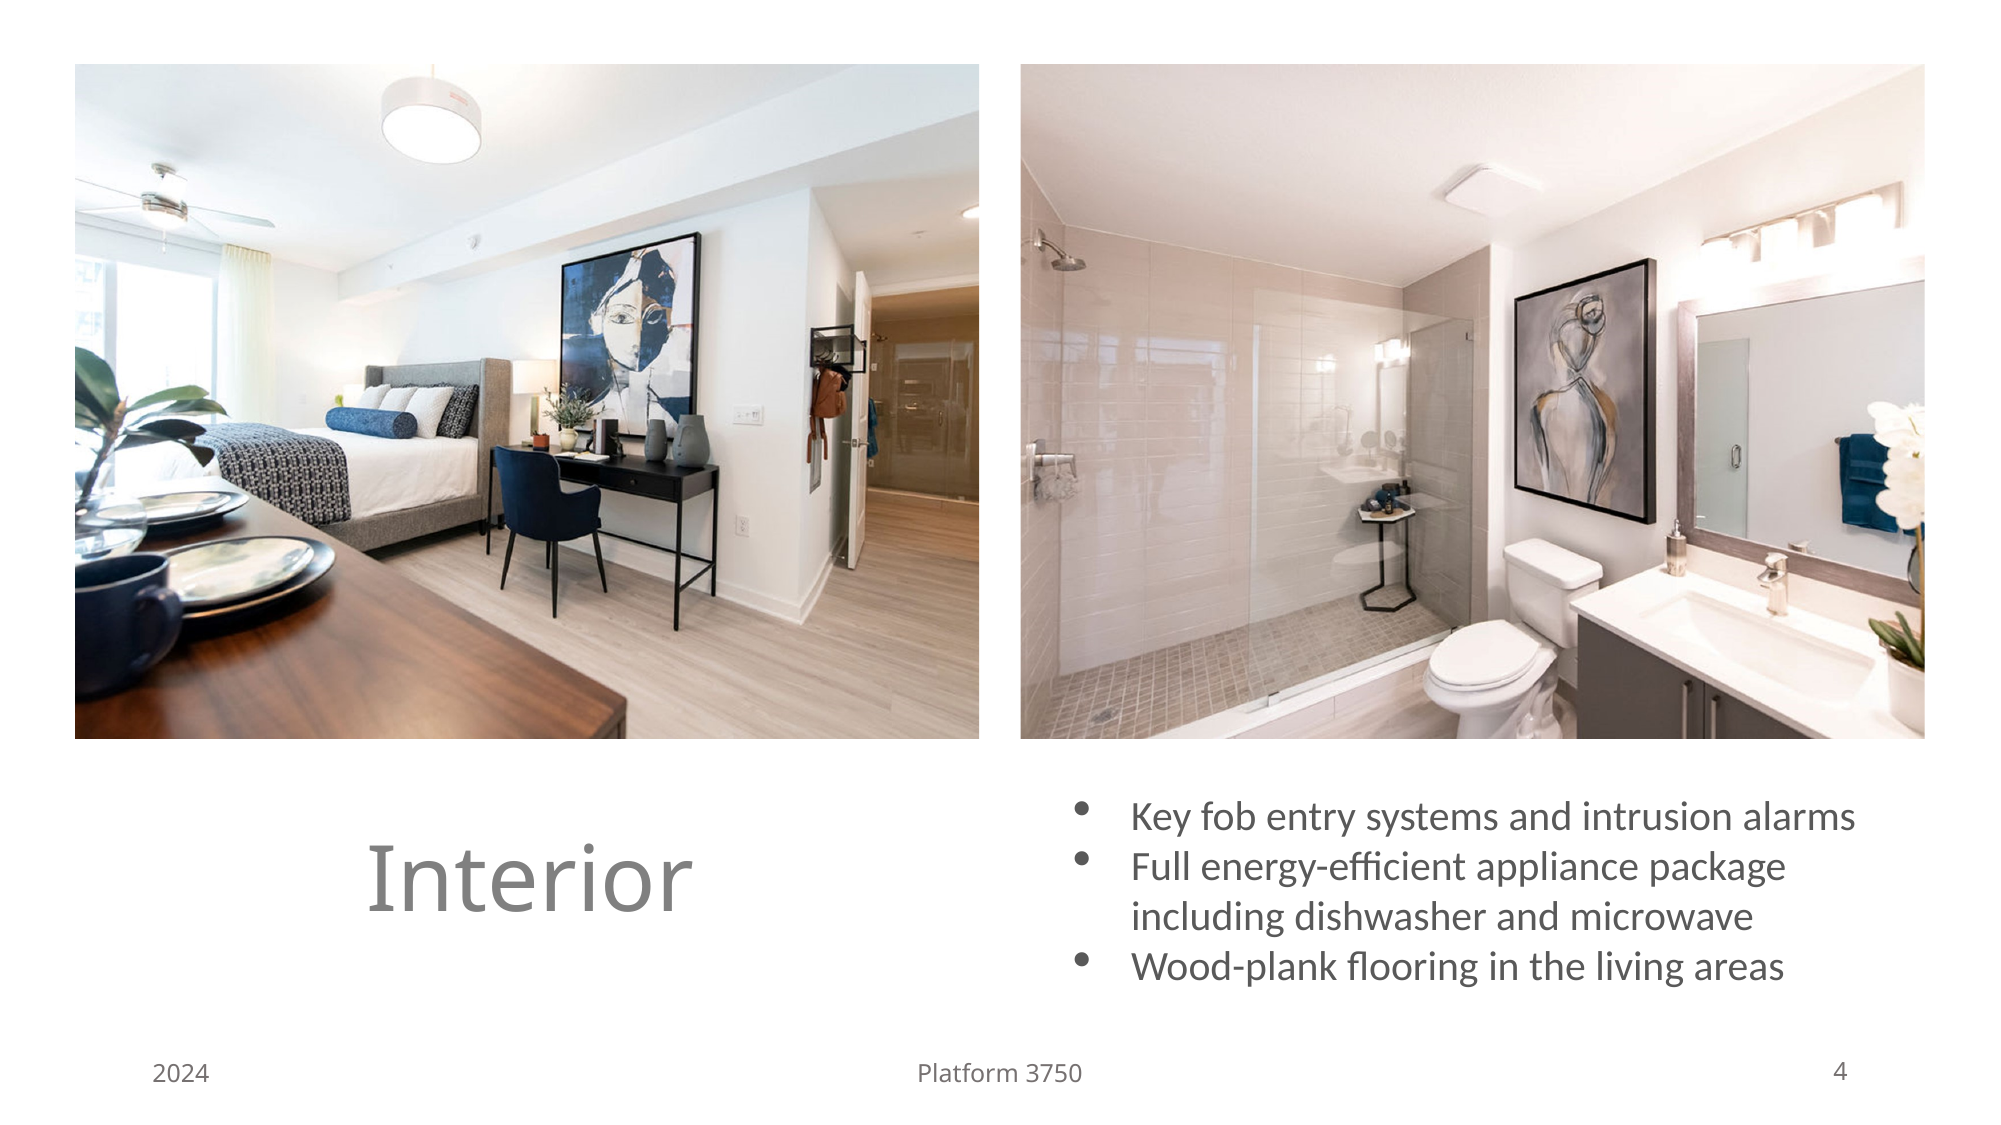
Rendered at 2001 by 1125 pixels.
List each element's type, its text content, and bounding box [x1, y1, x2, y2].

footer Platform 3750 [662, 1042, 1338, 1103]
title Interior [117, 769, 943, 995]
list Key fob entry systems and intrusion alarms Full energy-efficient appliance package including dishwasher and microwave Wood-plank flooring in the living areas [1059, 769, 1885, 1009]
picture [75, 63, 980, 739]
picture [1020, 63, 1925, 739]
slide_number 2024 [137, 1042, 588, 1103]
slide_number 4 [1412, 1042, 1863, 1103]
